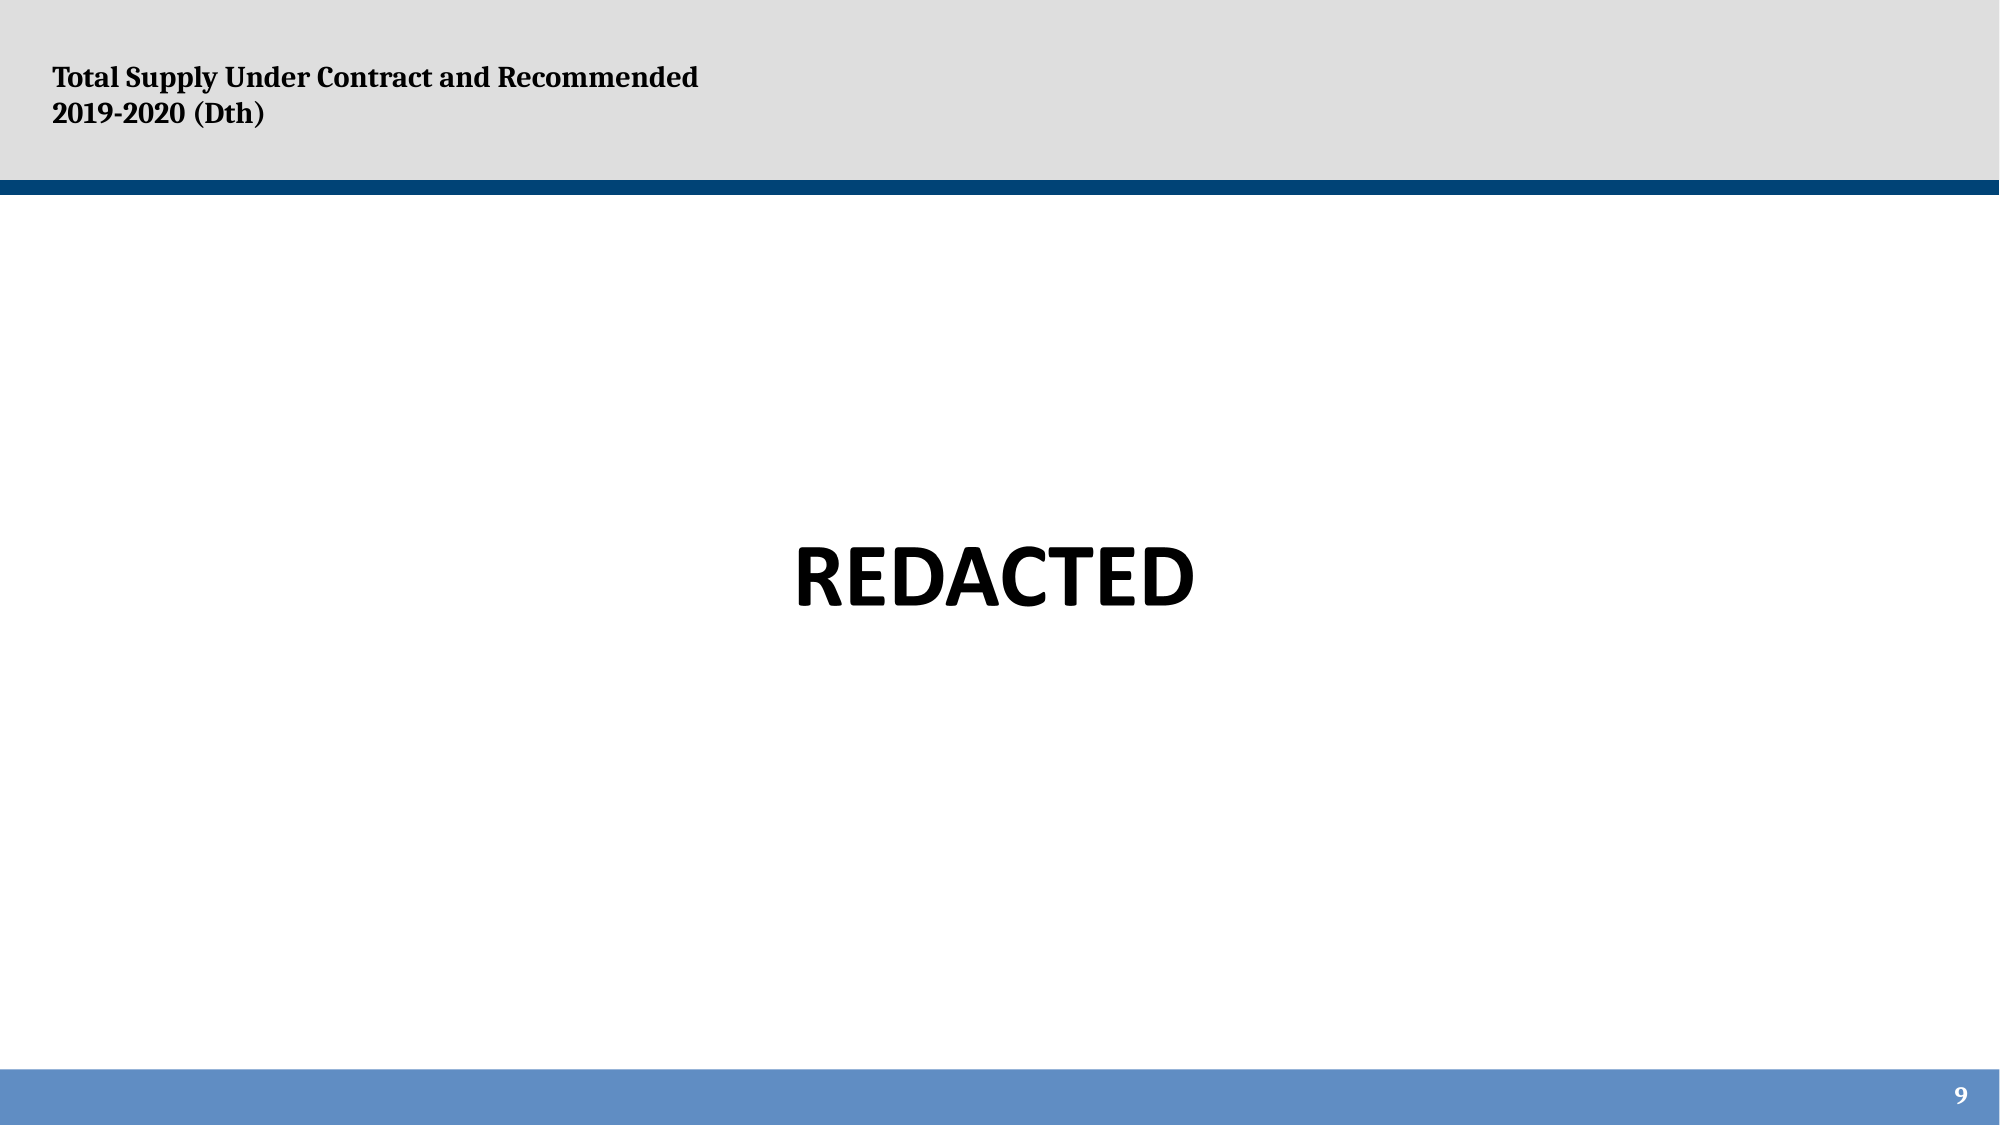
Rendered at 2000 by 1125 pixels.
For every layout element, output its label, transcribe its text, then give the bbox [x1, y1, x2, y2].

picture [737, 491, 1251, 685]
slide_number 9 [1882, 1065, 1983, 1125]
title Total Supply Under Contract and Recommended 2019-2020 (Dth) [37, 50, 1867, 138]
